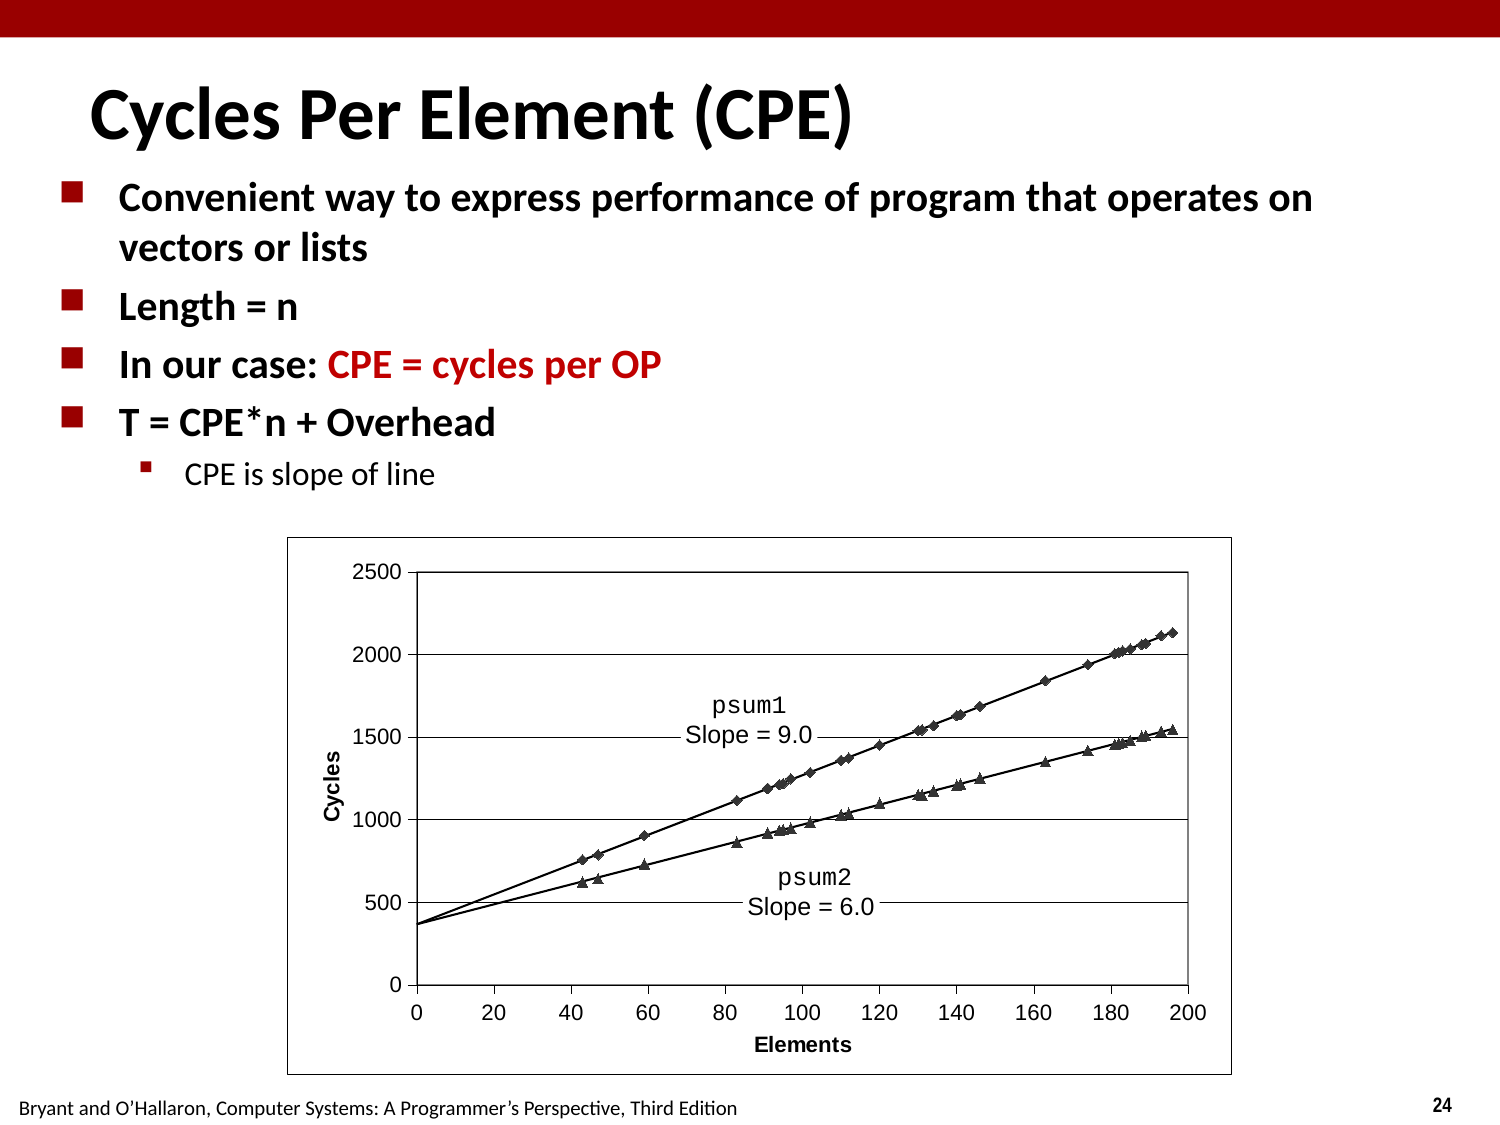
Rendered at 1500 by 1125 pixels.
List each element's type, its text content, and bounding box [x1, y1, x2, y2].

chart [287, 537, 1232, 1076]
title Cycles Per Element (CPE) [74, 62, 1411, 157]
list Convenient way to express performance of program that operates on vectors or lists Length = n In our case: CPE = cycles per OP T = CPE*n + Overhead CPE is slope of line [47, 162, 1411, 412]
